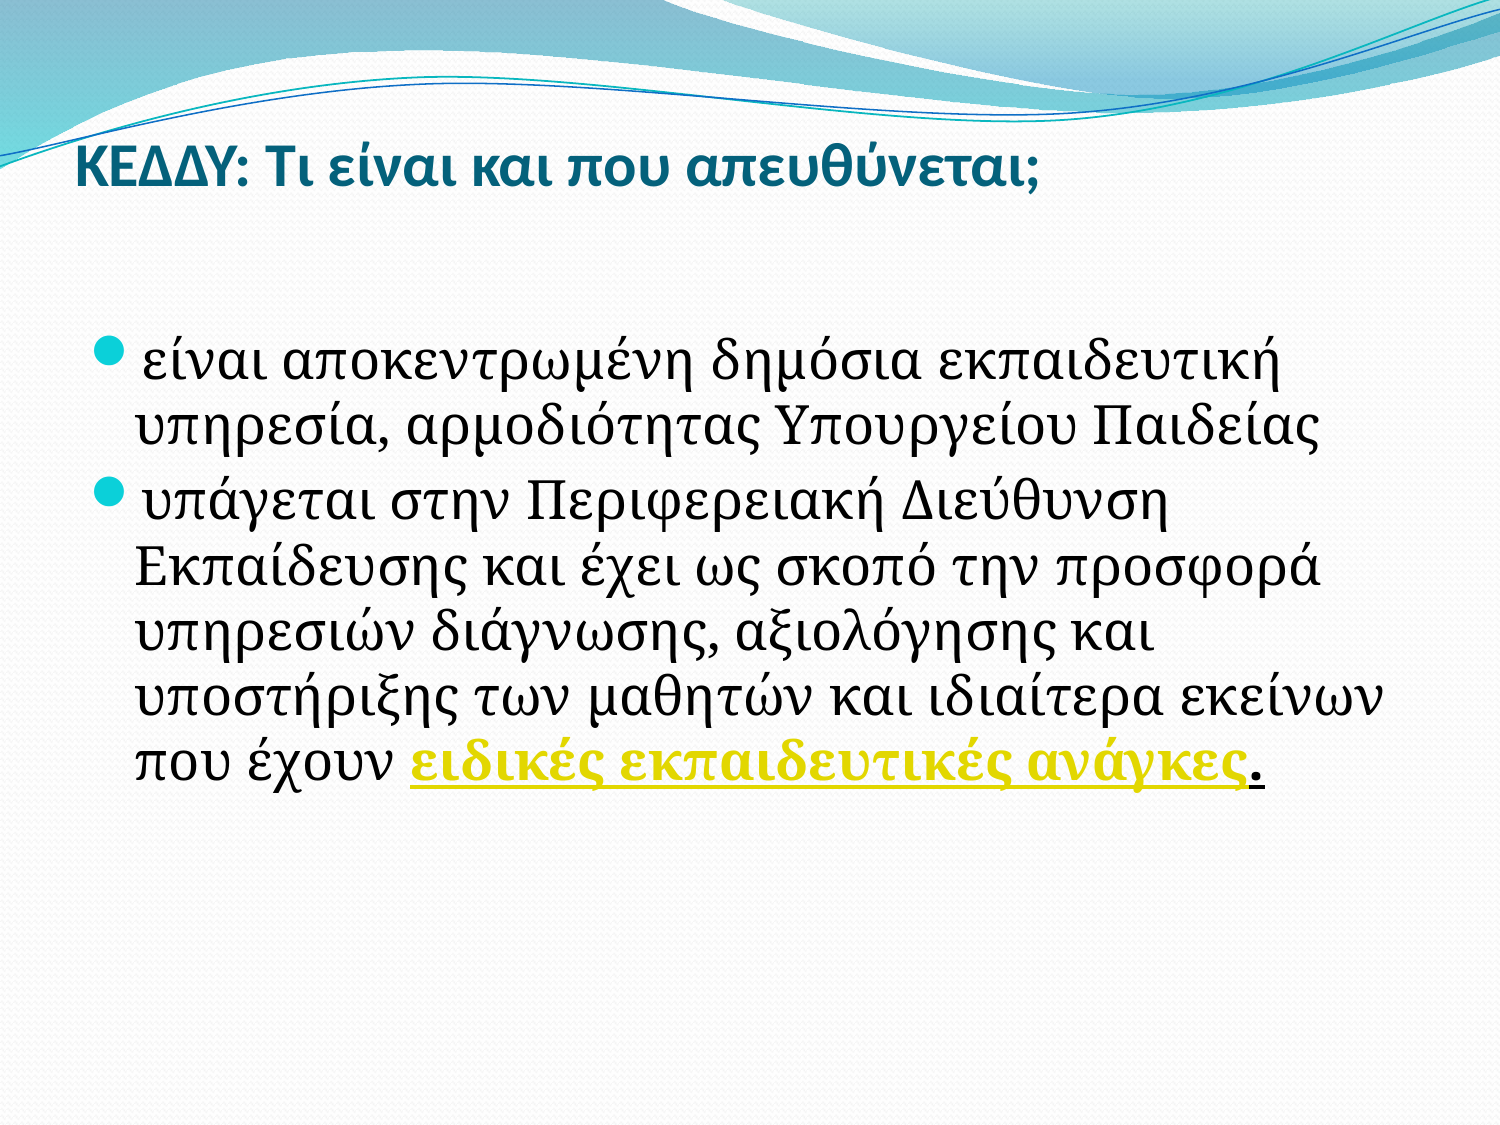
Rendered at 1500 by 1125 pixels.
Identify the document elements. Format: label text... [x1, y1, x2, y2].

list είναι αποκεντρωμένη δημόσια εκπαιδευτική υπηρεσία, αρμοδιότητας Υπουργείου Παιδείας υπάγεται στην Περιφερειακή Διεύθυνση Εκπαίδευσης και έχει ως σκοπό την προσφορά υπηρεσιών διάγνωσης, αξιολόγησης και υποστήριξης των μαθητών και ιδιαίτερα εκείνων που έχουν ειδικές εκπαιδευτικές ανάγκες. [75, 317, 1425, 1038]
title ΚΕΔΔΥ: Τι είναι και που απευθύνεται; [75, 115, 1425, 303]
